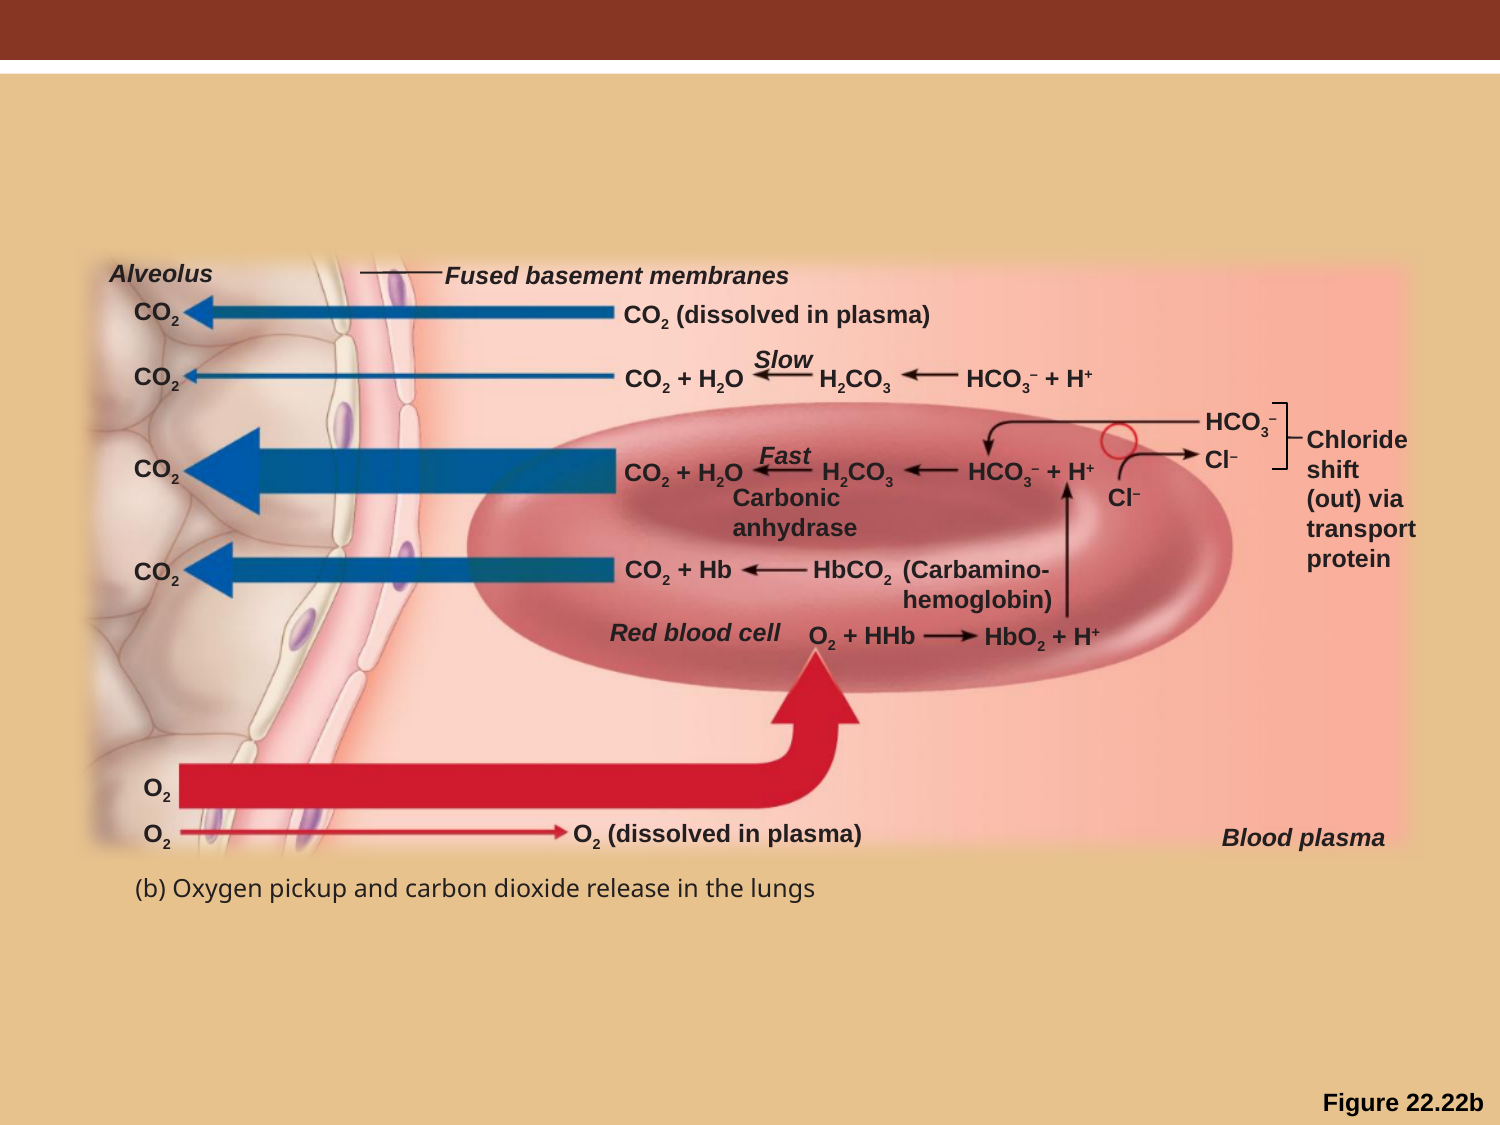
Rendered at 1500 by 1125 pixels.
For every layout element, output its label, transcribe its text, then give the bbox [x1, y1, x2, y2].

text_box Figure 22.22b [1308, 1079, 1500, 1125]
text_box (b) Oxygen pickup and carbon dioxide release in the lungs [135, 872, 817, 903]
picture [75, 248, 1425, 862]
